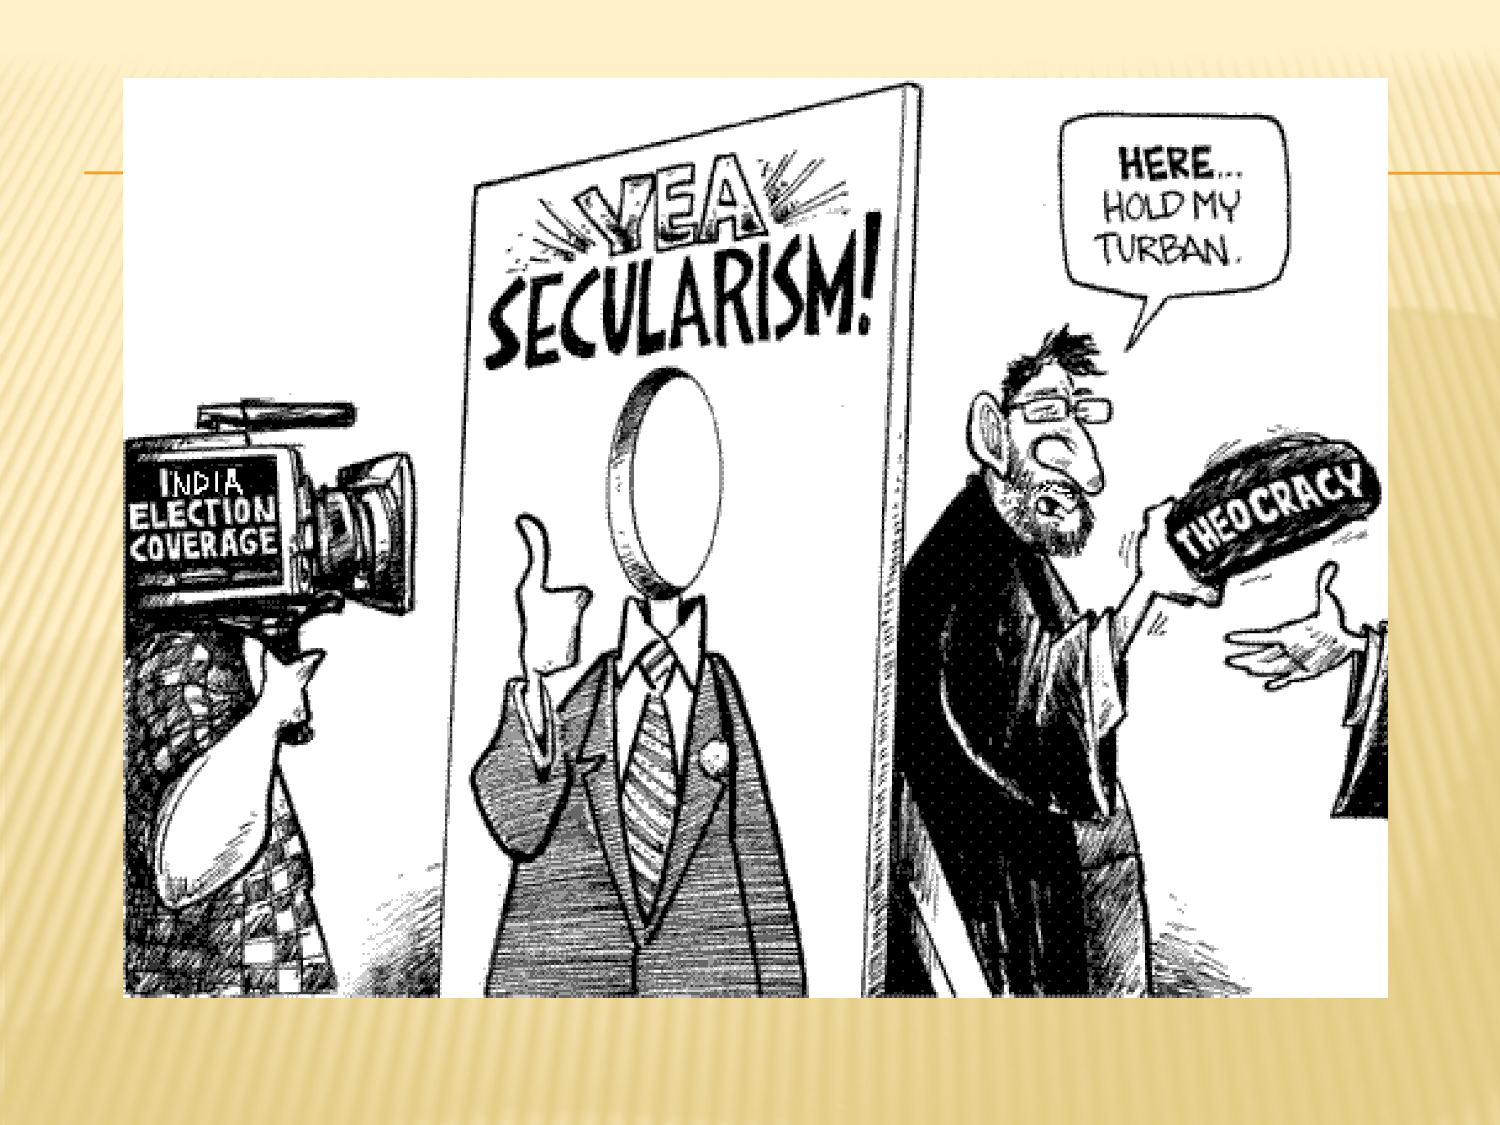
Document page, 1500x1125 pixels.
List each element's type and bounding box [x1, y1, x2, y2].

list [123, 77, 1389, 998]
